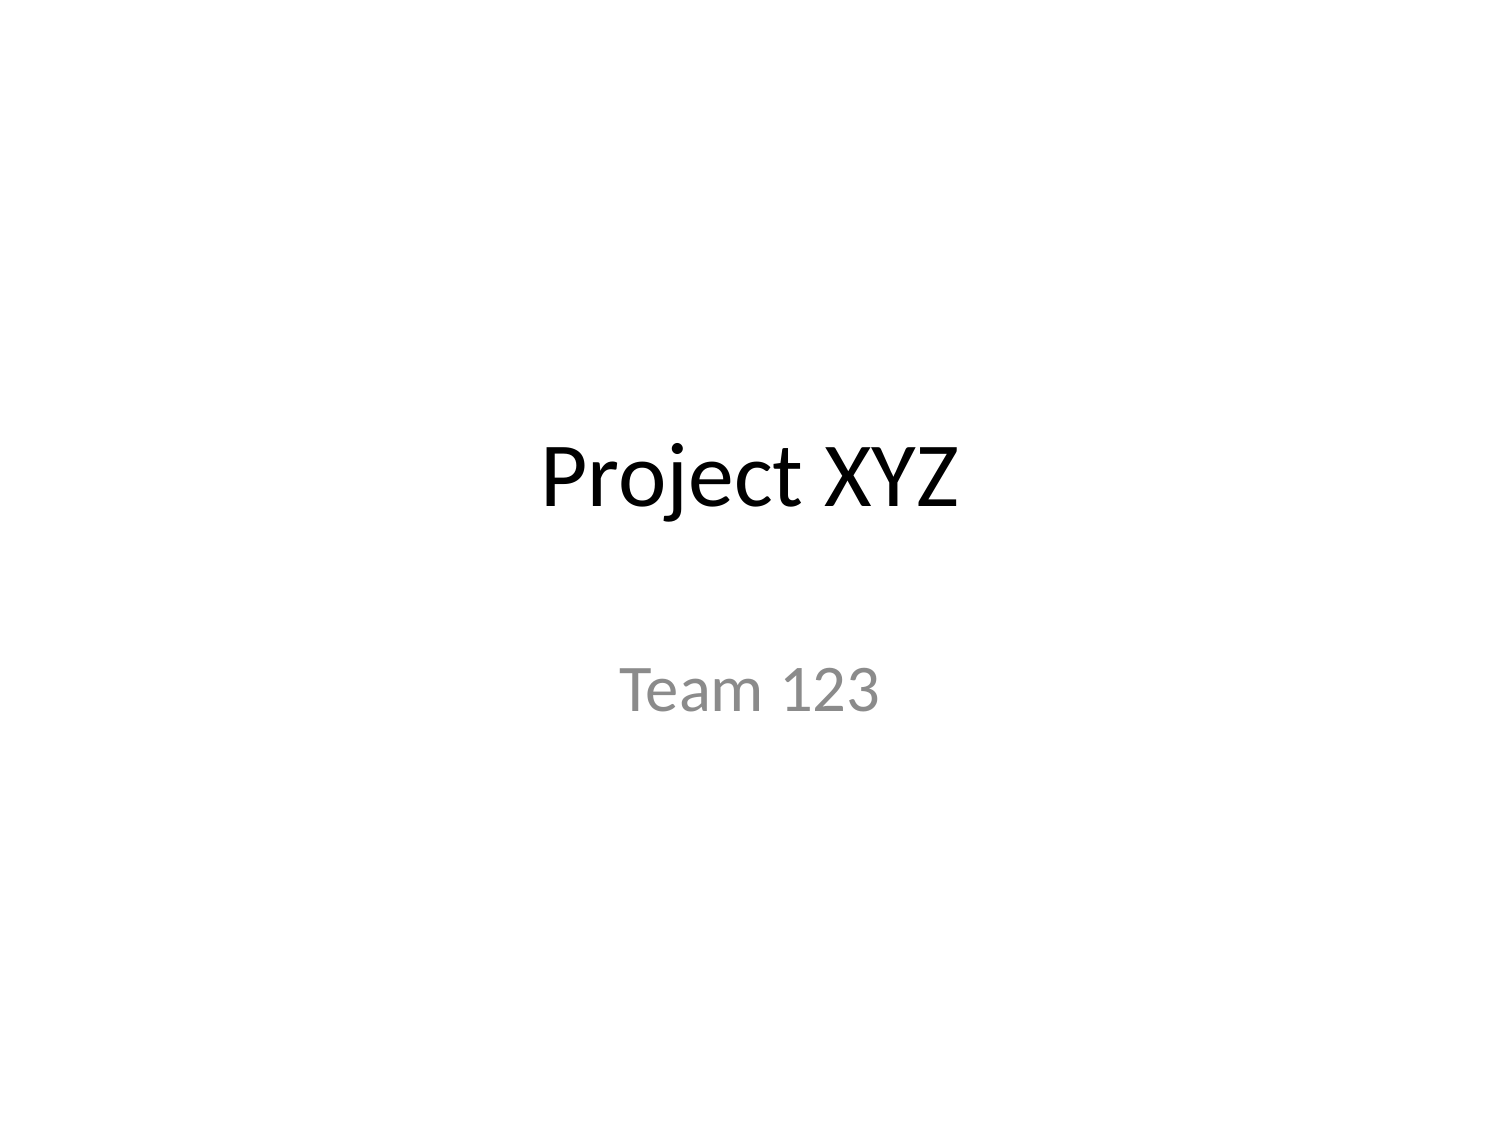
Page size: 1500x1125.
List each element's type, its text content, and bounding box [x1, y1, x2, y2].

title Project XYZ [112, 349, 1388, 591]
subtitle Team 123 [225, 637, 1275, 925]
